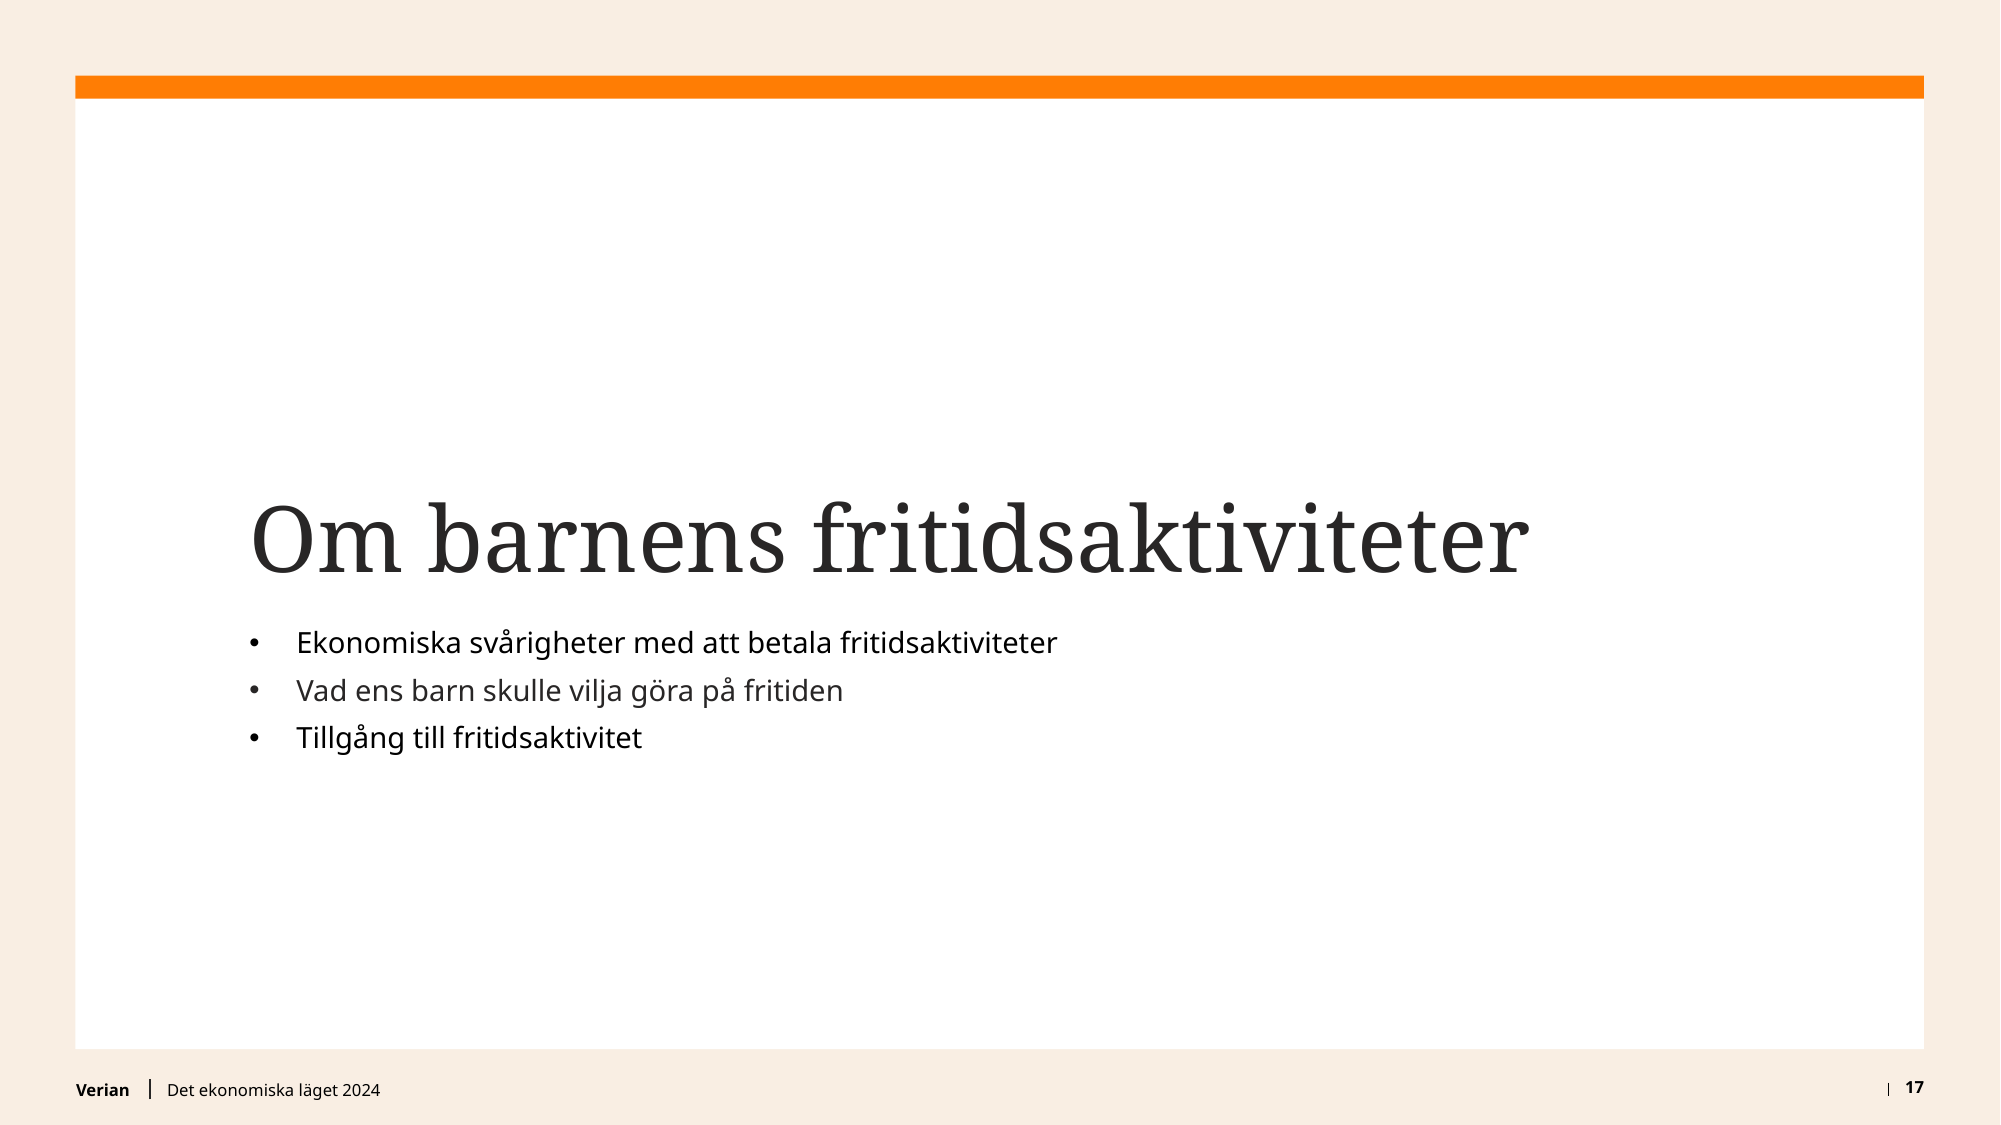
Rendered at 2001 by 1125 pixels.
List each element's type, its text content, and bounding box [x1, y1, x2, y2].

list Om barnens fritidsaktiviteter [249, 361, 1716, 604]
slide_number 17 [1888, 1073, 1924, 1100]
text_box Ekonomiska svårigheter med att betala fritidsaktiviteter Vad ens barn skulle vilja göra på fritiden Tillgång till fritidsaktivitet [249, 624, 1419, 832]
footer Det ekonomiska läget 2024 [165, 1073, 1335, 1100]
